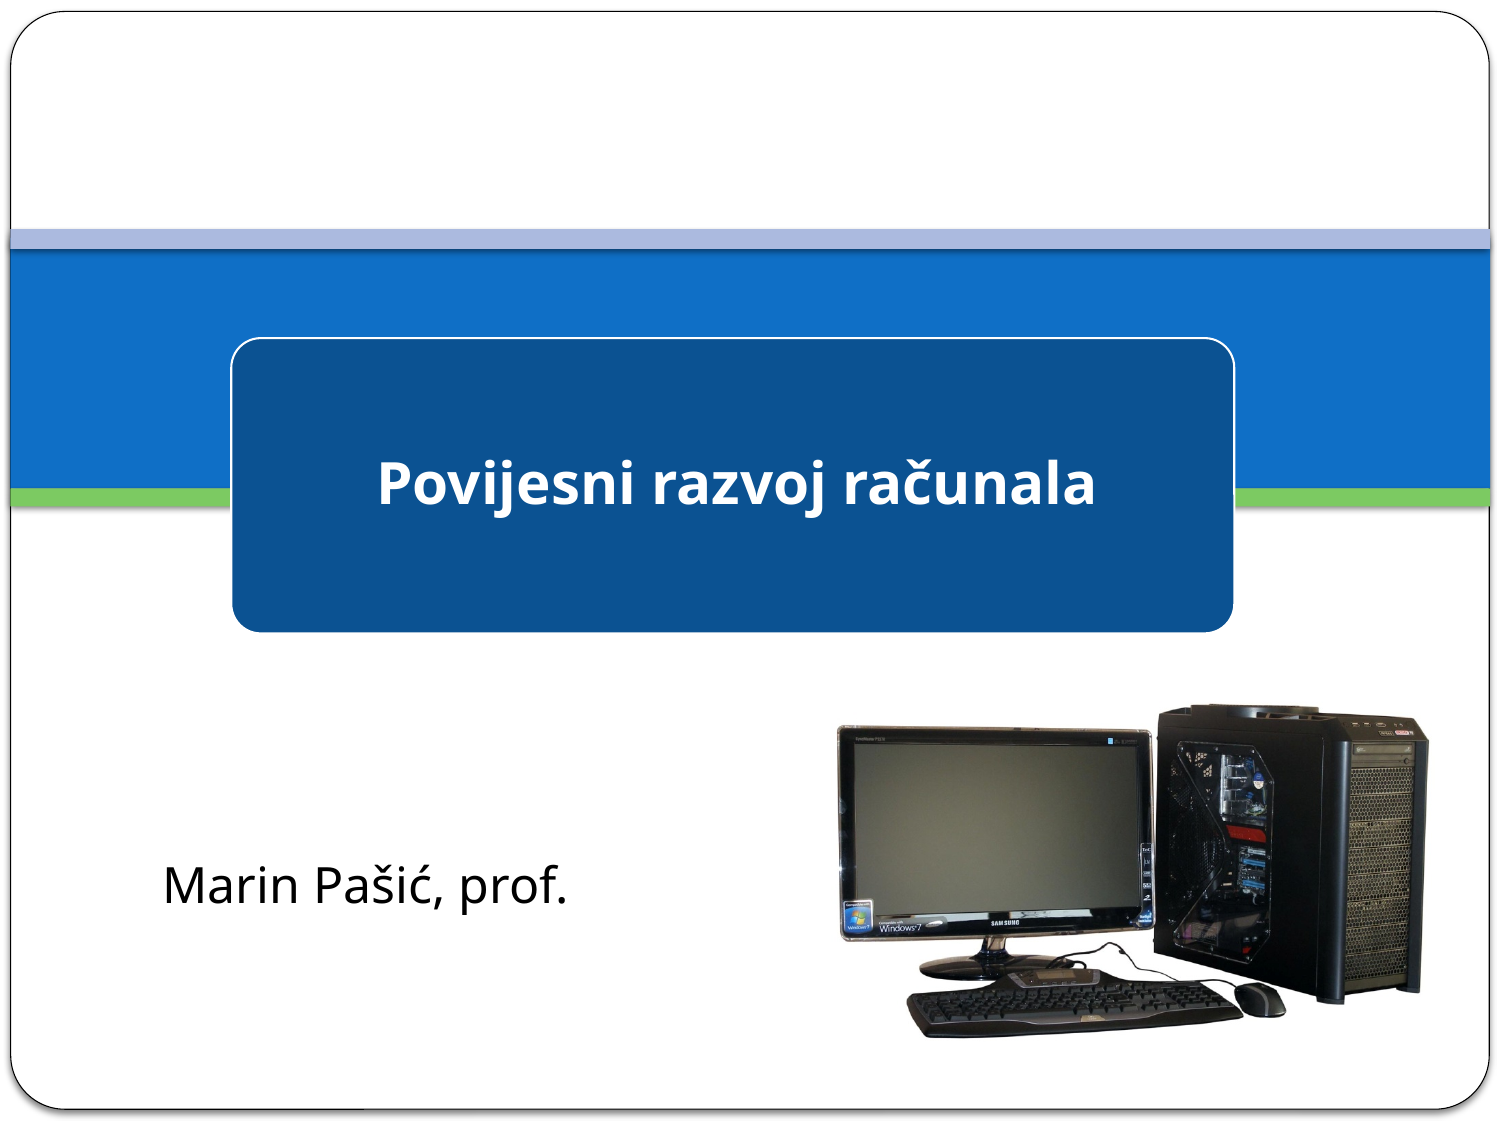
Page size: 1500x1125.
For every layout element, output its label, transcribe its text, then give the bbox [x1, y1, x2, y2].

picture [820, 679, 1442, 1048]
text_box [229, 337, 1235, 634]
text_box Marin Pašić, prof. [147, 845, 632, 921]
